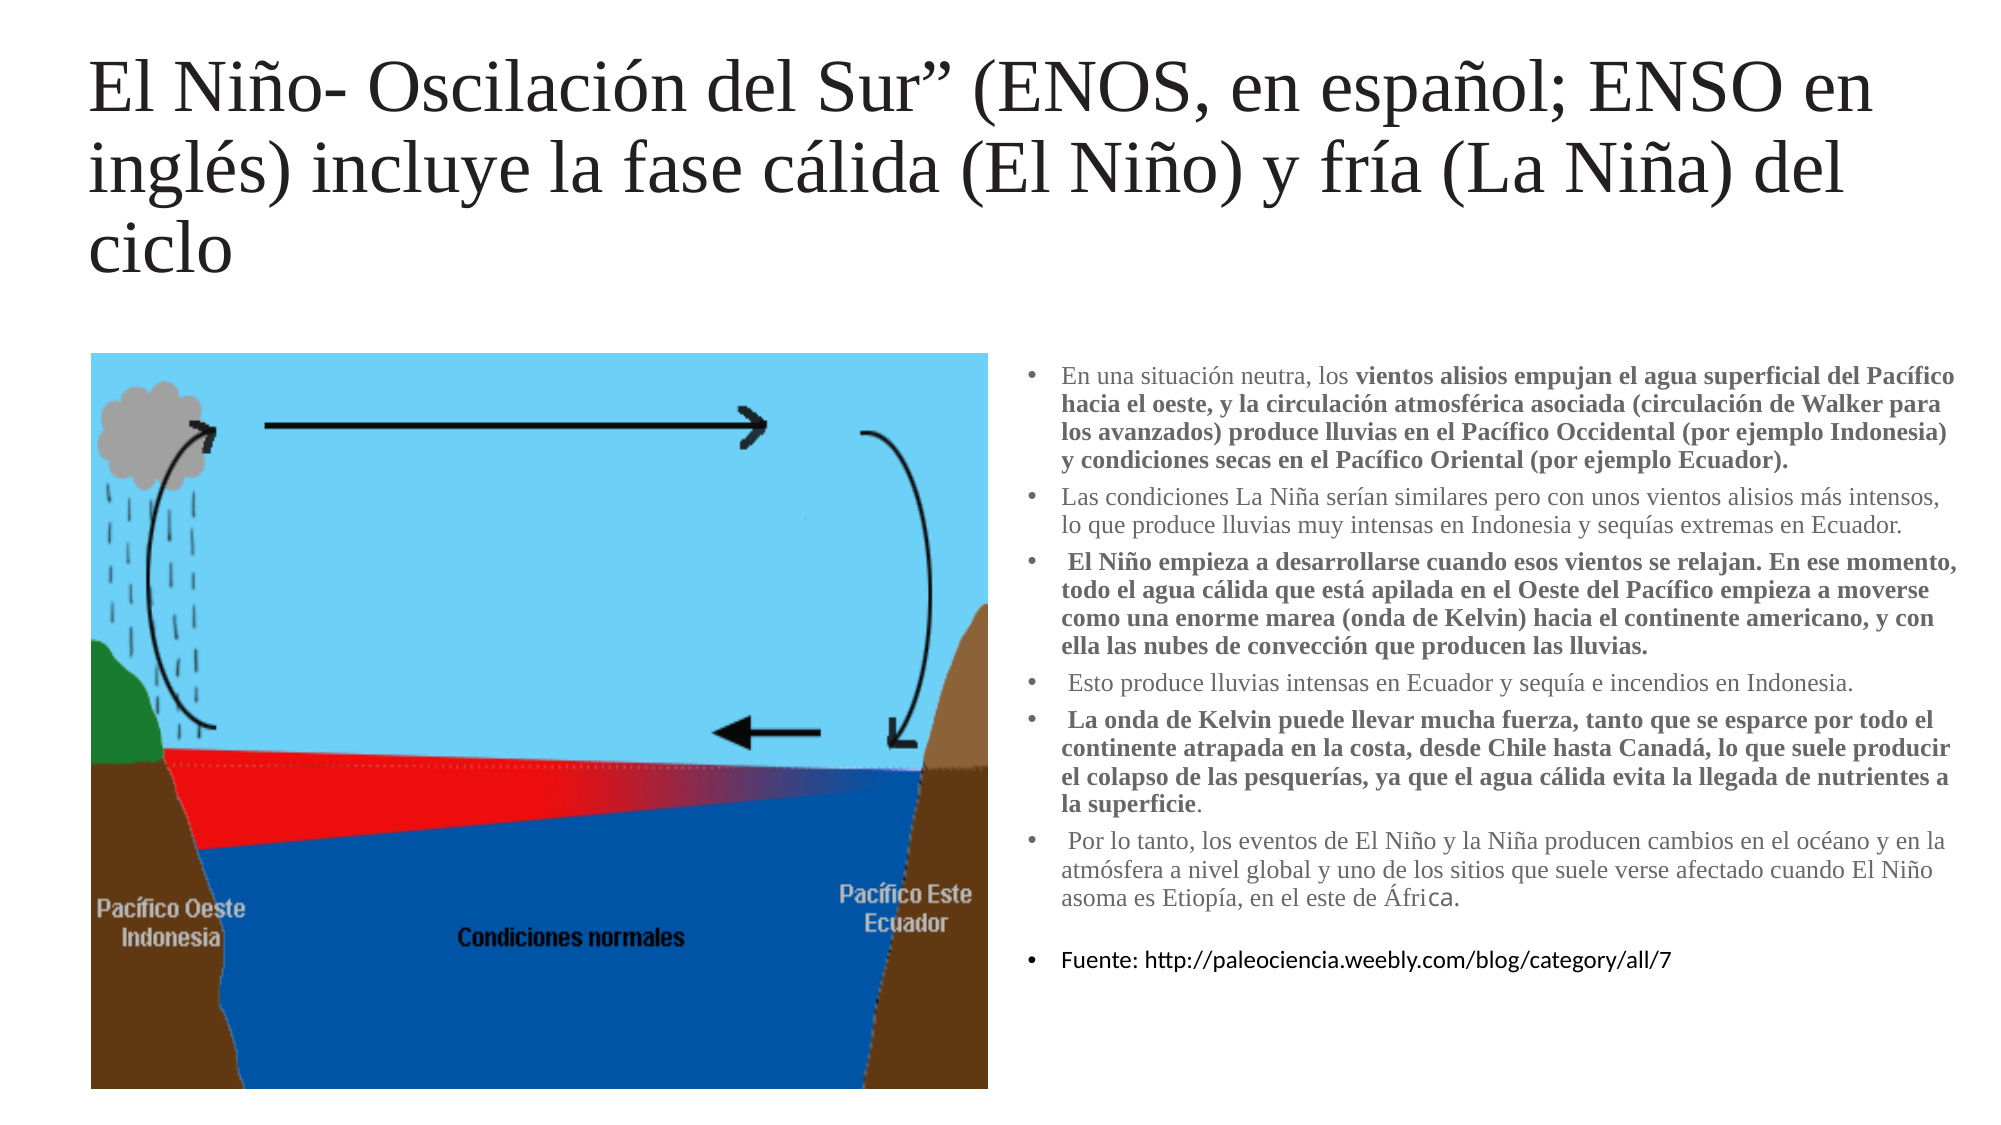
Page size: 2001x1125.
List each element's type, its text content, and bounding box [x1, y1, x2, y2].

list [91, 353, 988, 1090]
list En una situación neutra, los vientos alisios empujan el agua superficial del Pacífico hacia el oeste, y la circulación atmosférica asociada (circulación de Walker para los avanzados) produce lluvias en el Pacífico Occidental (por ejemplo Indonesia) y condiciones secas en el Pacífico Oriental (por ejemplo Ecuador). Las condiciones La Niña serían similares pero con unos vientos alisios más intensos, lo que produce lluvias muy intensas en Indonesia y sequías extremas en Ecuador. El Niño empieza a desarrollarse cuando esos vientos se relajan. En ese momento, todo el agua cálida que está apilada en el Oeste del Pacífico empieza a moverse como una enorme marea (onda de Kelvin) hacia el continente americano, y con ella las nubes de convección que producen las lluvias. Esto produce lluvias intensas en Ecuador y sequía e incendios en Indonesia. La onda de Kelvin puede llevar mucha fuerza, tanto que se esparce por todo el continente atrapada en la costa, desde Chile hasta Canadá, lo que suele producir el colapso de las pesquerías, ya que el agua cálida evita la llegada de nutrientes a la superficie. Por lo tanto, los eventos de El Niño y la Niña producen cambios en el océano y en la atmósfera a nivel global y uno de los sitios que suele verse afectado cuando El Niño asoma es Etiopía, en el este de África. Fuente: http://paleociencia.weebly.com/blog/category/all/7 [1012, 354, 1983, 1066]
title El Niño- Oscilación del Sur” (ENOS, en español; ENSO en inglés) incluye la fase cálida (El Niño) y fría (La Niña) del ciclo [73, 59, 2000, 276]
